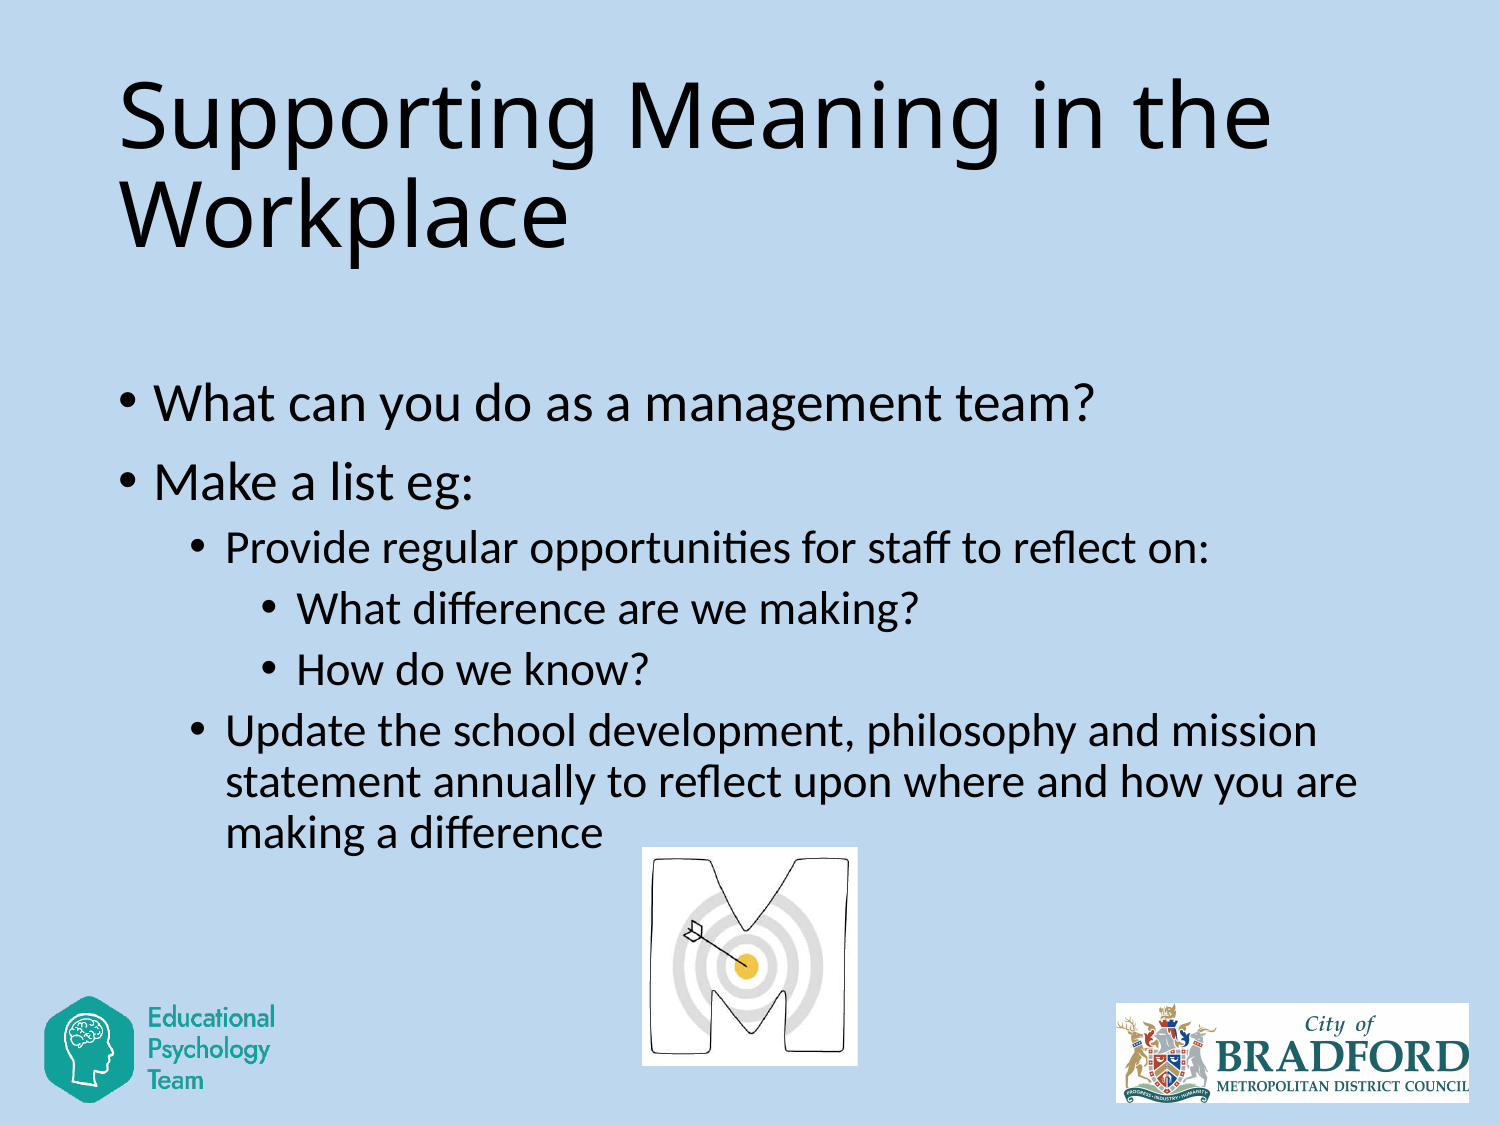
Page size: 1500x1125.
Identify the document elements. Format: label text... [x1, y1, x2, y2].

title Supporting Meaning in the Workplace [103, 59, 1397, 278]
picture [1116, 1003, 1469, 1103]
picture [642, 847, 858, 1066]
picture [44, 996, 275, 1103]
list What can you do as a management team? Make a list eg: Provide regular opportunities for staff to reflect on: What difference are we making? How do we know? Update the school development, philosophy and mission statement annually to reflect upon where and how you are making a difference [103, 365, 1397, 868]
